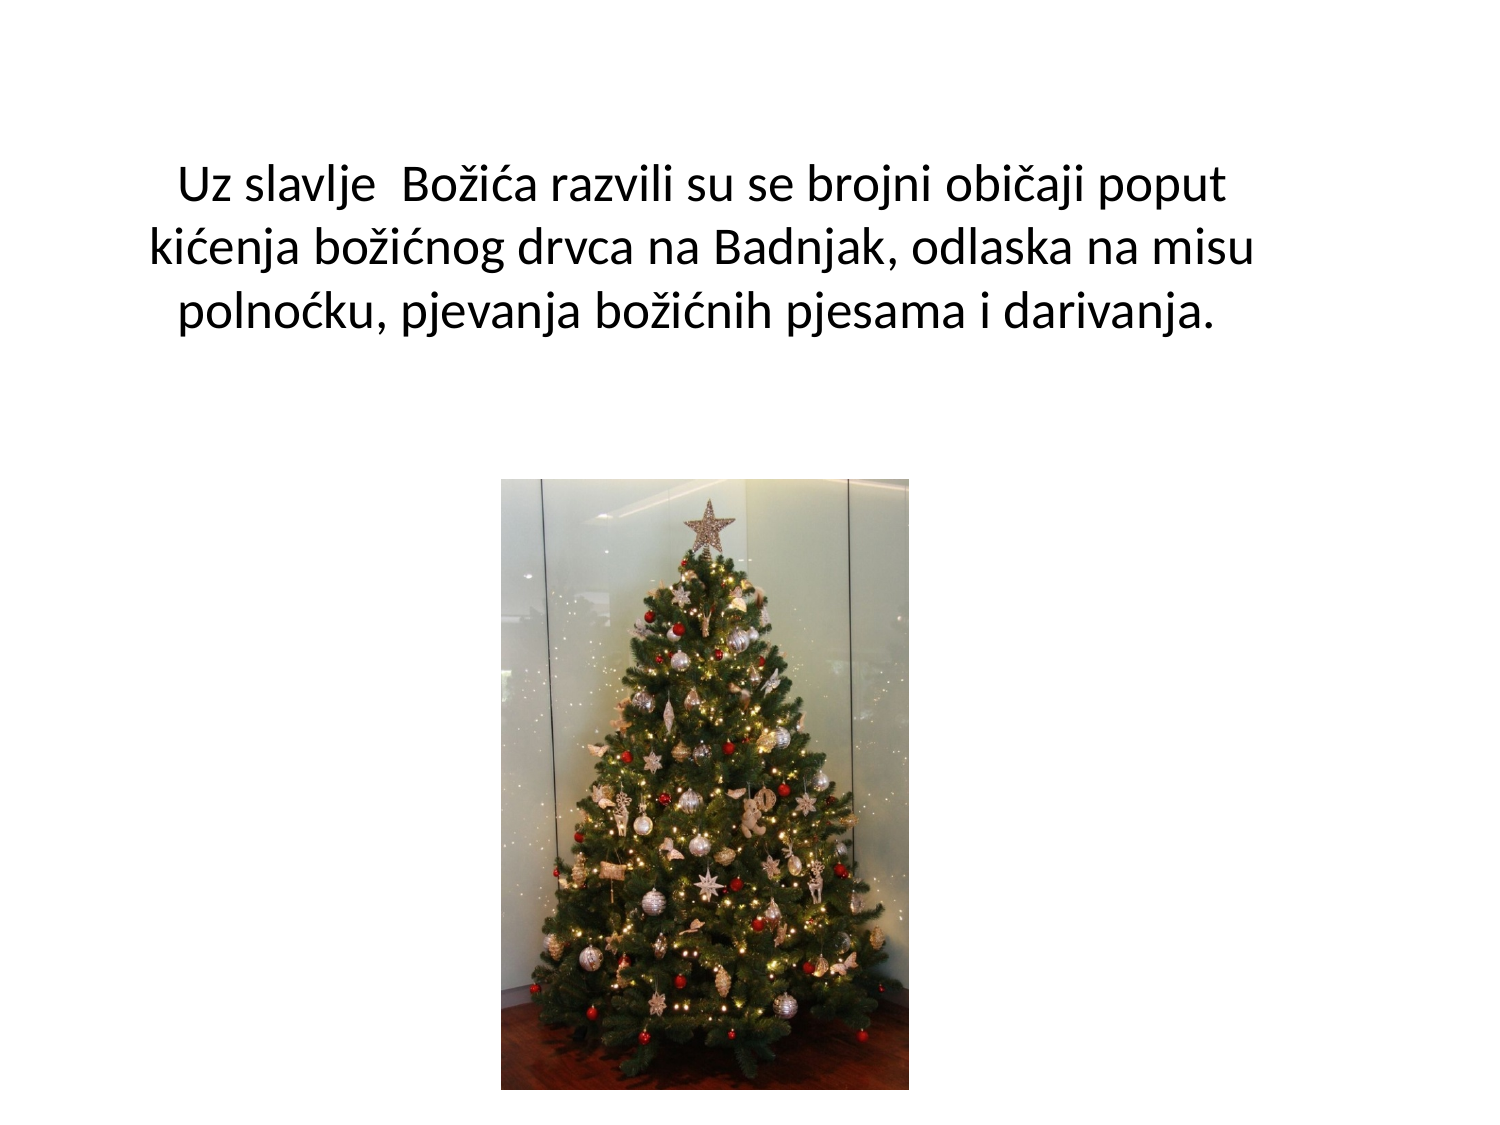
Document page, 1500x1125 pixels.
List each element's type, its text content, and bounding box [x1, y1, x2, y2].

title Uz slavlje Božića razvili su se brojni običaji poput kićenja božićnog drvca na Badnjak, odlaska na misu polnoćku, pjevanja božićnih pjesama i darivanja. [41, 137, 1365, 350]
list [501, 479, 909, 1090]
